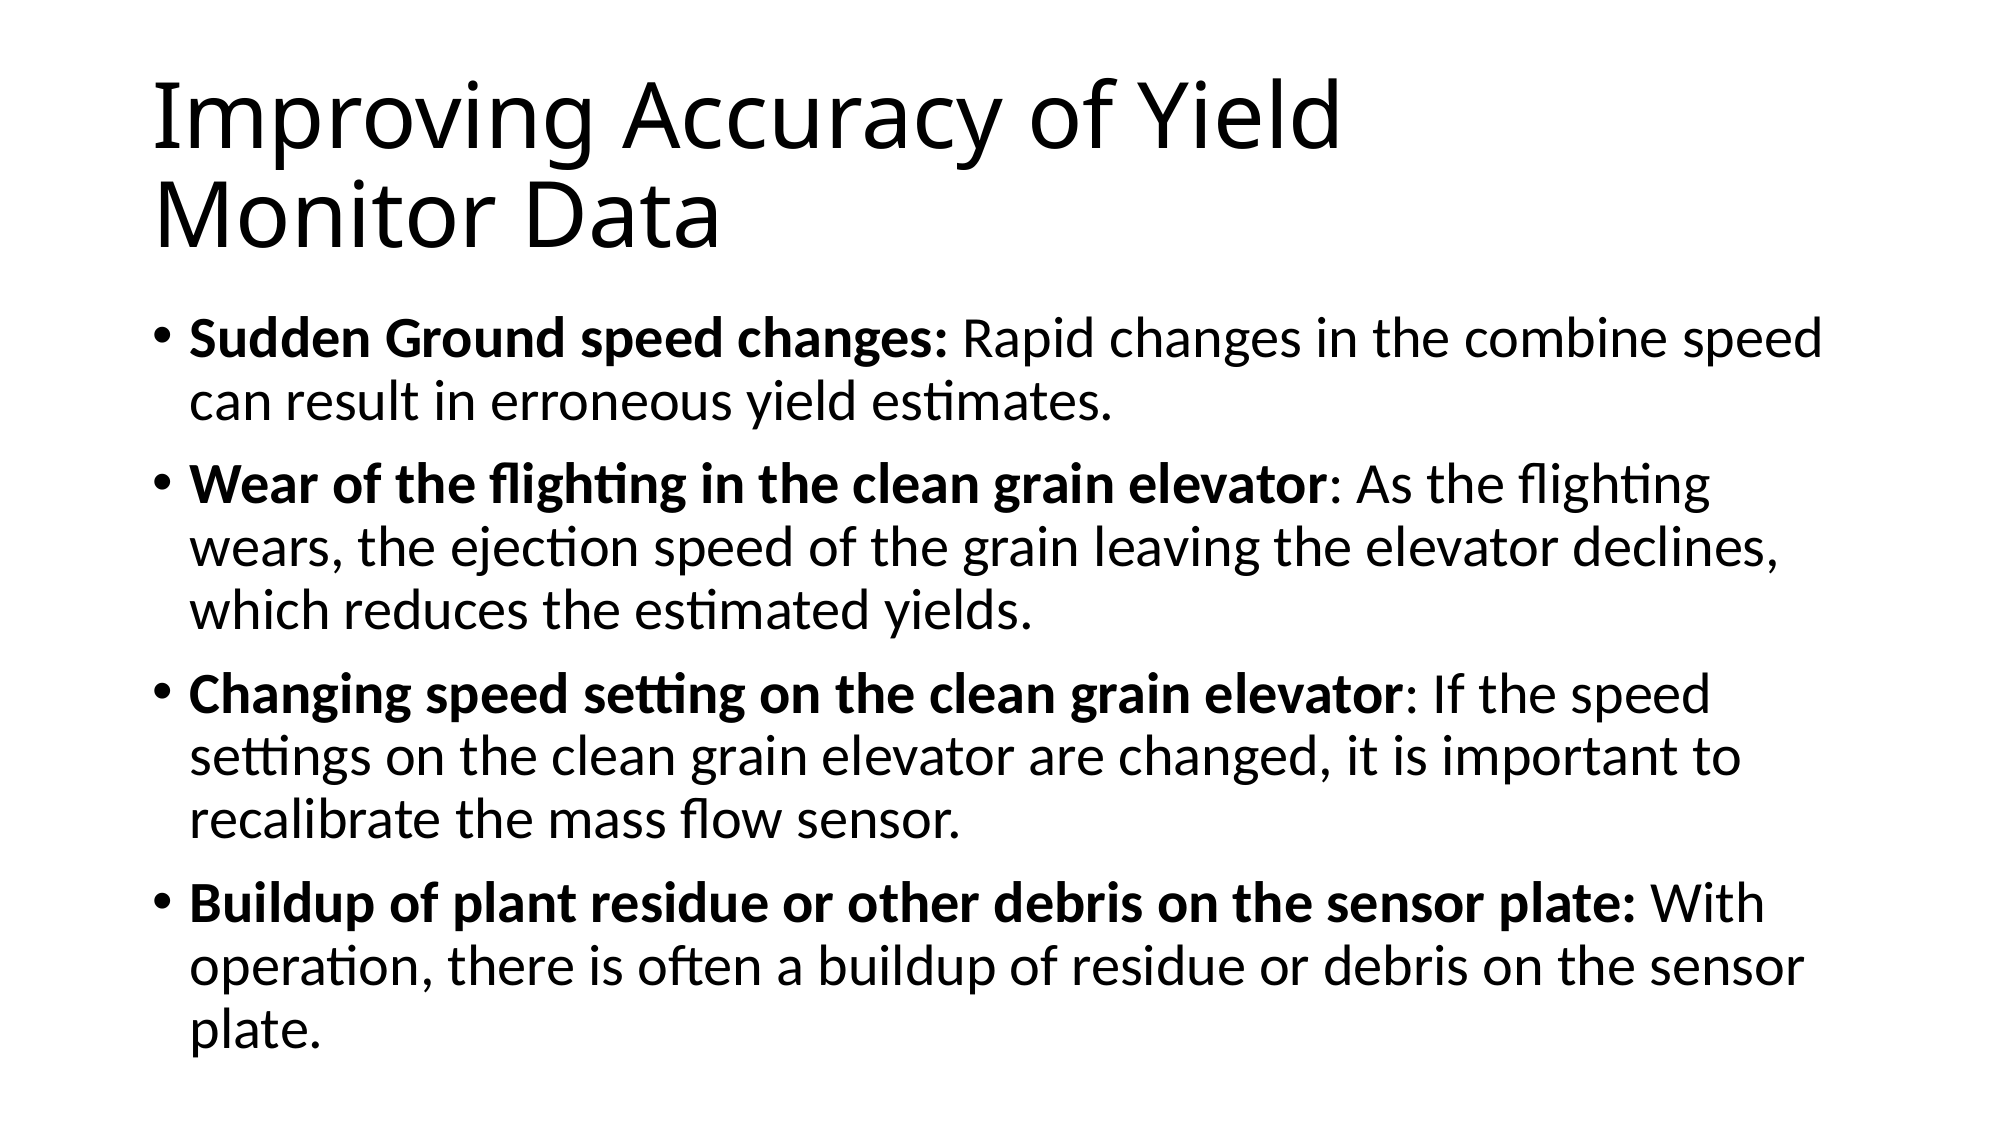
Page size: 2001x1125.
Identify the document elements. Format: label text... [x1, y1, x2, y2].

title Improving Accuracy of Yield Monitor Data [137, 59, 1863, 278]
list Sudden Ground speed changes: Rapid changes in the combine speed can result in erroneous yield estimates. Wear of the flighting in the clean grain elevator: As the flighting wears, the ejection speed of the grain leaving the elevator declines, which reduces the estimated yields. Changing speed setting on the clean grain elevator: If the speed settings on the clean grain elevator are changed, it is important to recalibrate the mass flow sensor. Buildup of plant residue or other debris on the sensor plate: With operation, there is often a buildup of residue or debris on the sensor plate. [137, 299, 1863, 1104]
